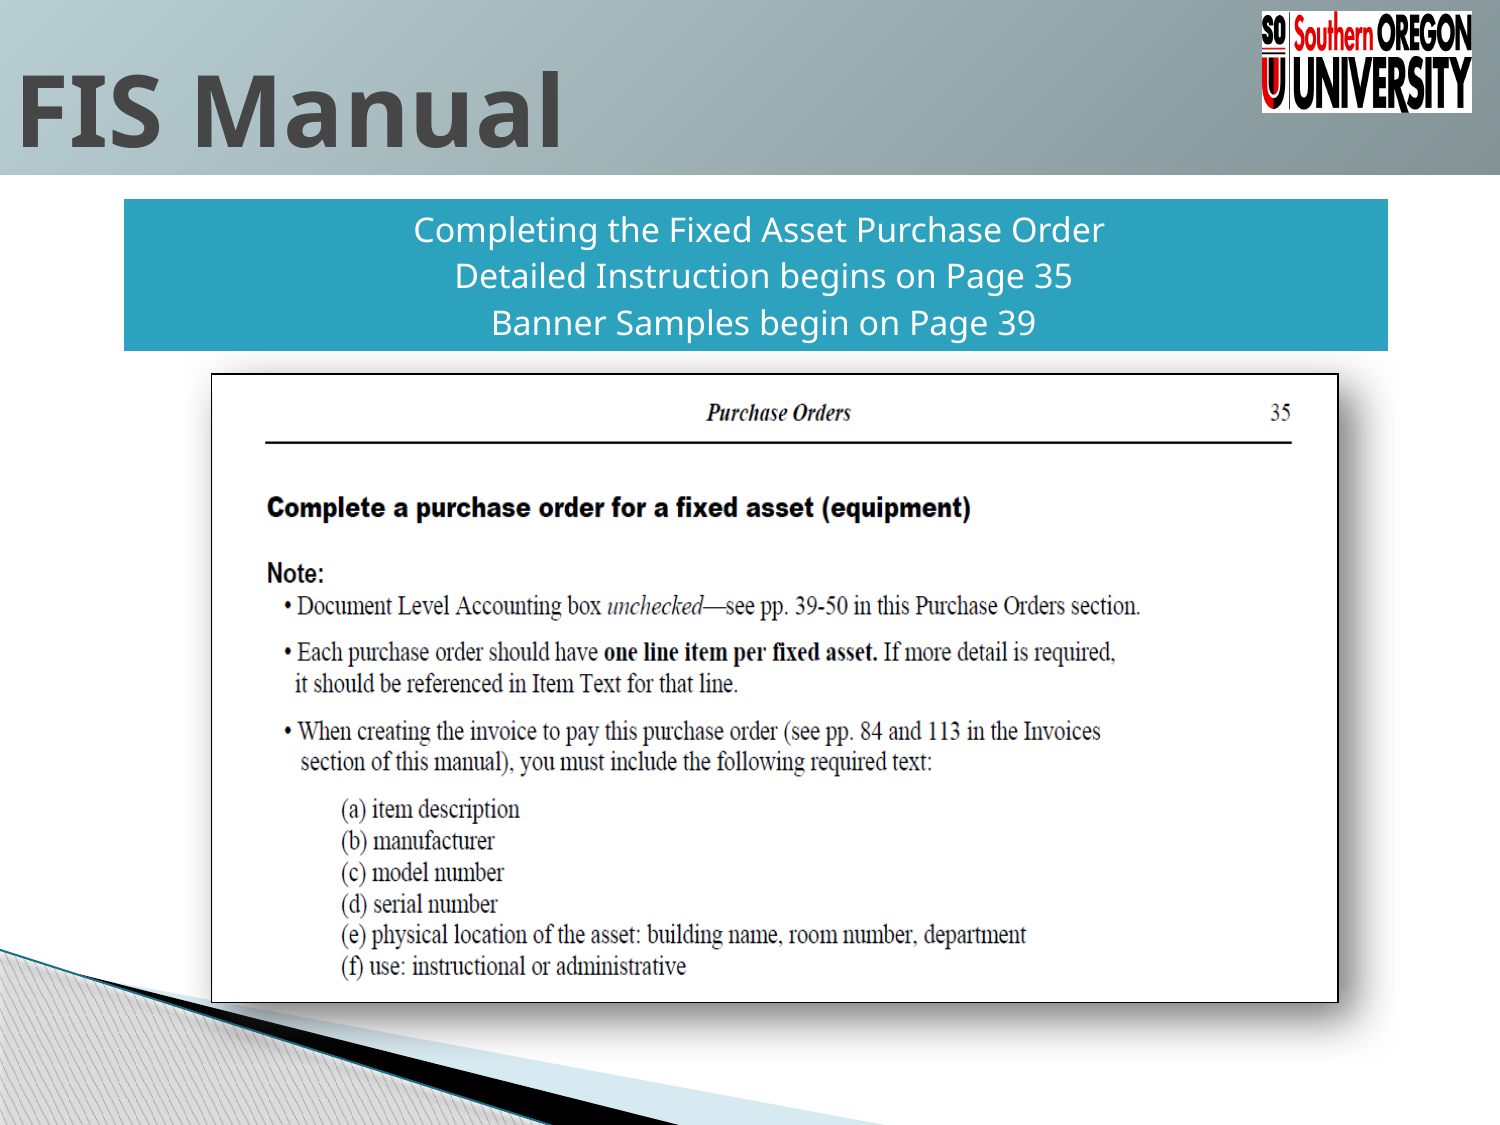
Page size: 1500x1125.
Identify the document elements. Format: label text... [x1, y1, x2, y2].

title FIS Manual [0, 0, 1500, 175]
text_box Completing the Fixed Asset Purchase Order Detailed Instruction begins on Page 35 Banner Samples begin on Page 39 [124, 199, 1388, 350]
picture [1262, 11, 1473, 114]
picture [212, 374, 1338, 1002]
